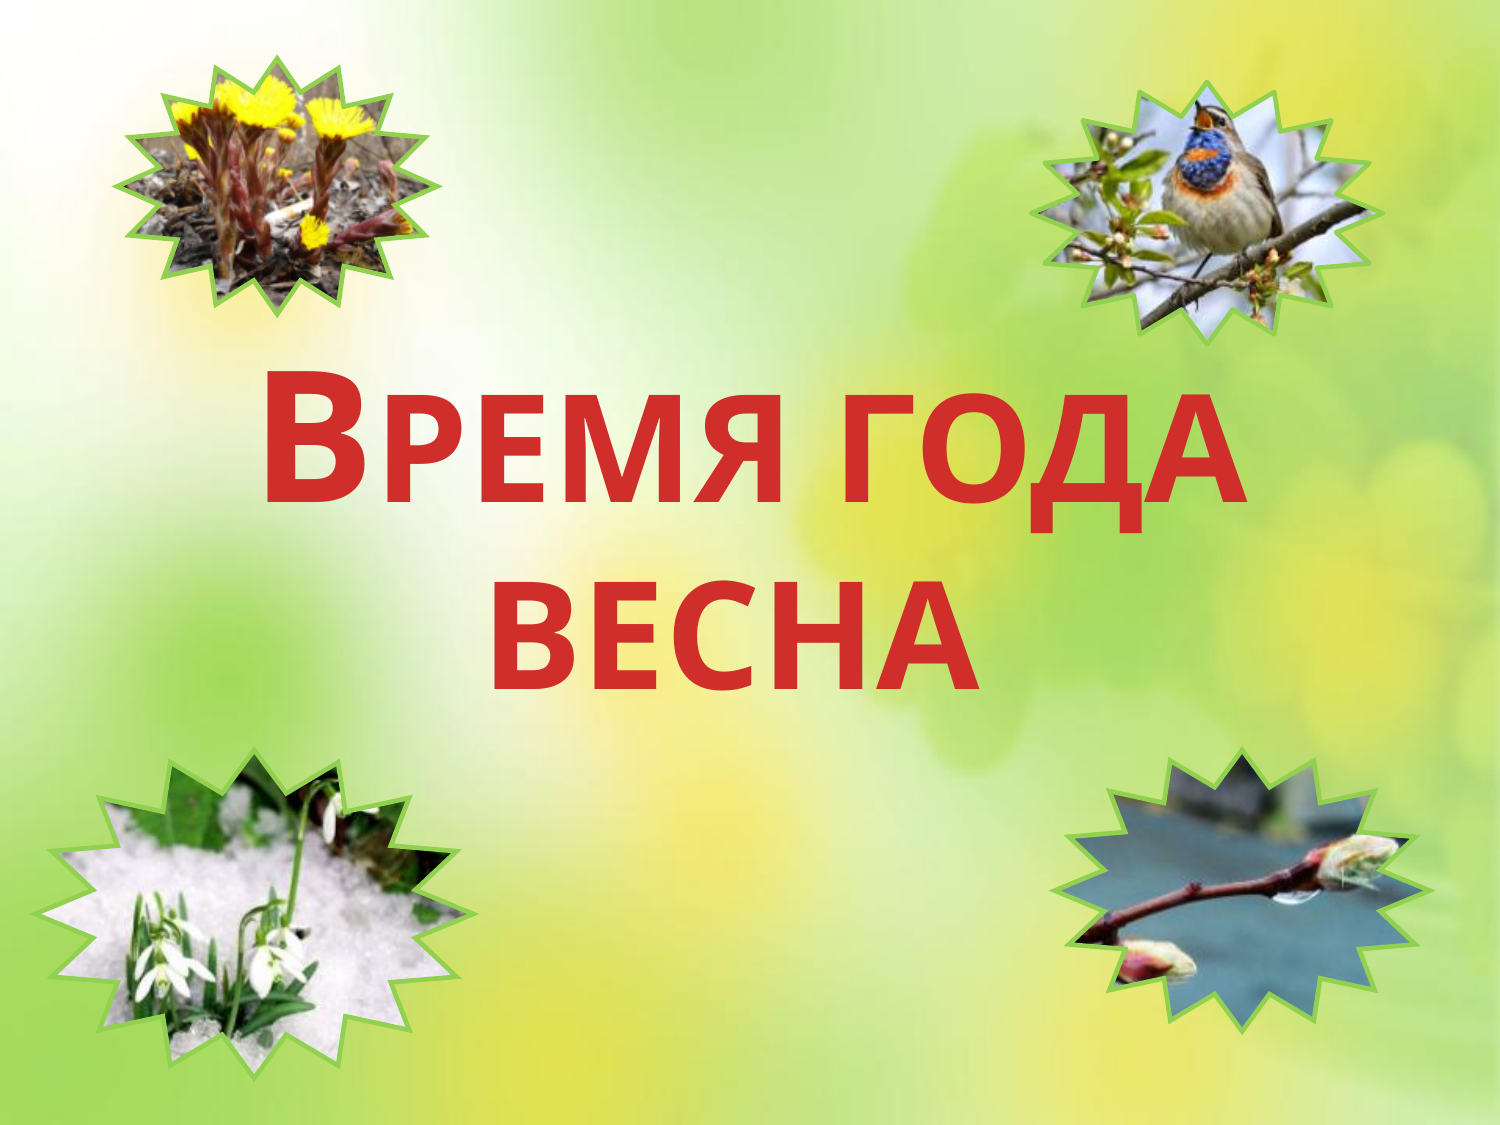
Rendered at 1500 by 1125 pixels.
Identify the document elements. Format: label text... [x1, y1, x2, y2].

text_box [1054, 750, 1430, 1032]
text_box [35, 749, 474, 1079]
subtitle ВРЕМЯ ГОДА ВЕСНА [225, 35, 1275, 925]
picture [0, 0, 1500, 1125]
